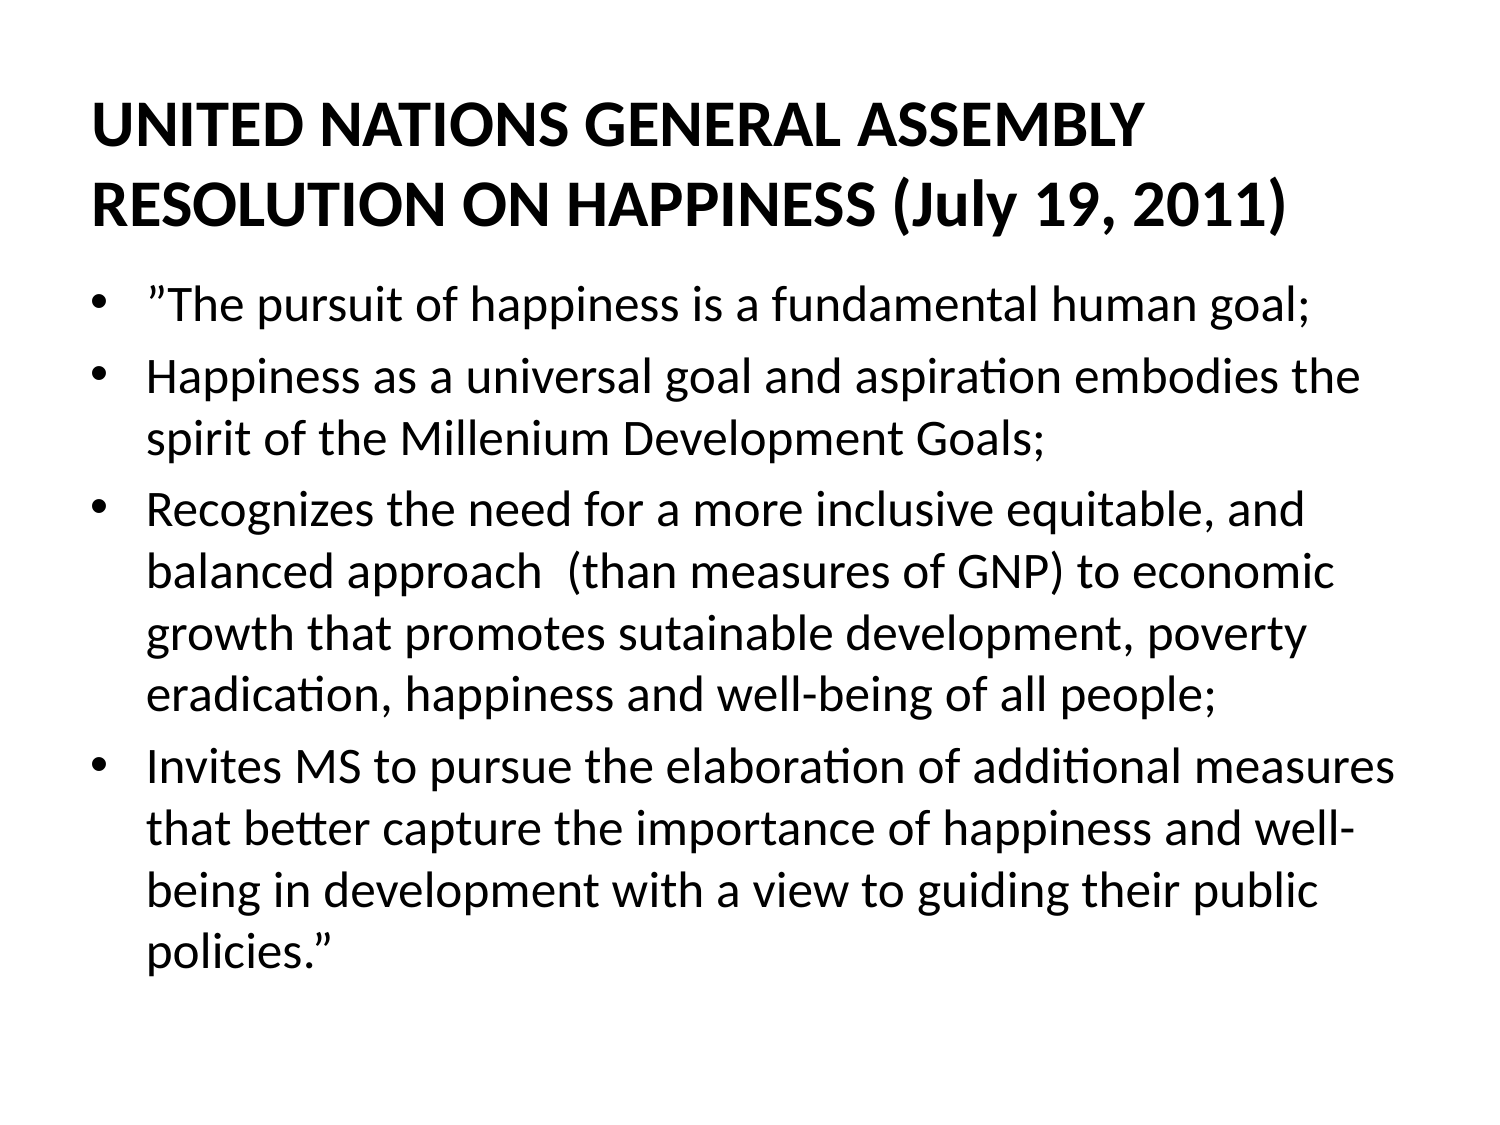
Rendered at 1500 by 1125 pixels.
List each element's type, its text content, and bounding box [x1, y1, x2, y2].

title UNITED NATIONS GENERAL ASSEMBLY RESOLUTION ON HAPPINESS (July 19, 2011) [76, 66, 1427, 254]
list ”The pursuit of happiness is a fundamental human goal; Happiness as a universal goal and aspiration embodies the spirit of the Millenium Development Goals; Recognizes the need for a more inclusive equitable, and balanced approach (than measures of GNP) to economic growth that promotes sutainable development, poverty eradication, happiness and well-being of all people; Invites MS to pursue the elaboration of additional measures that better capture the importance of happiness and well-being in development with a view to guiding their public policies.” [75, 262, 1425, 1005]
